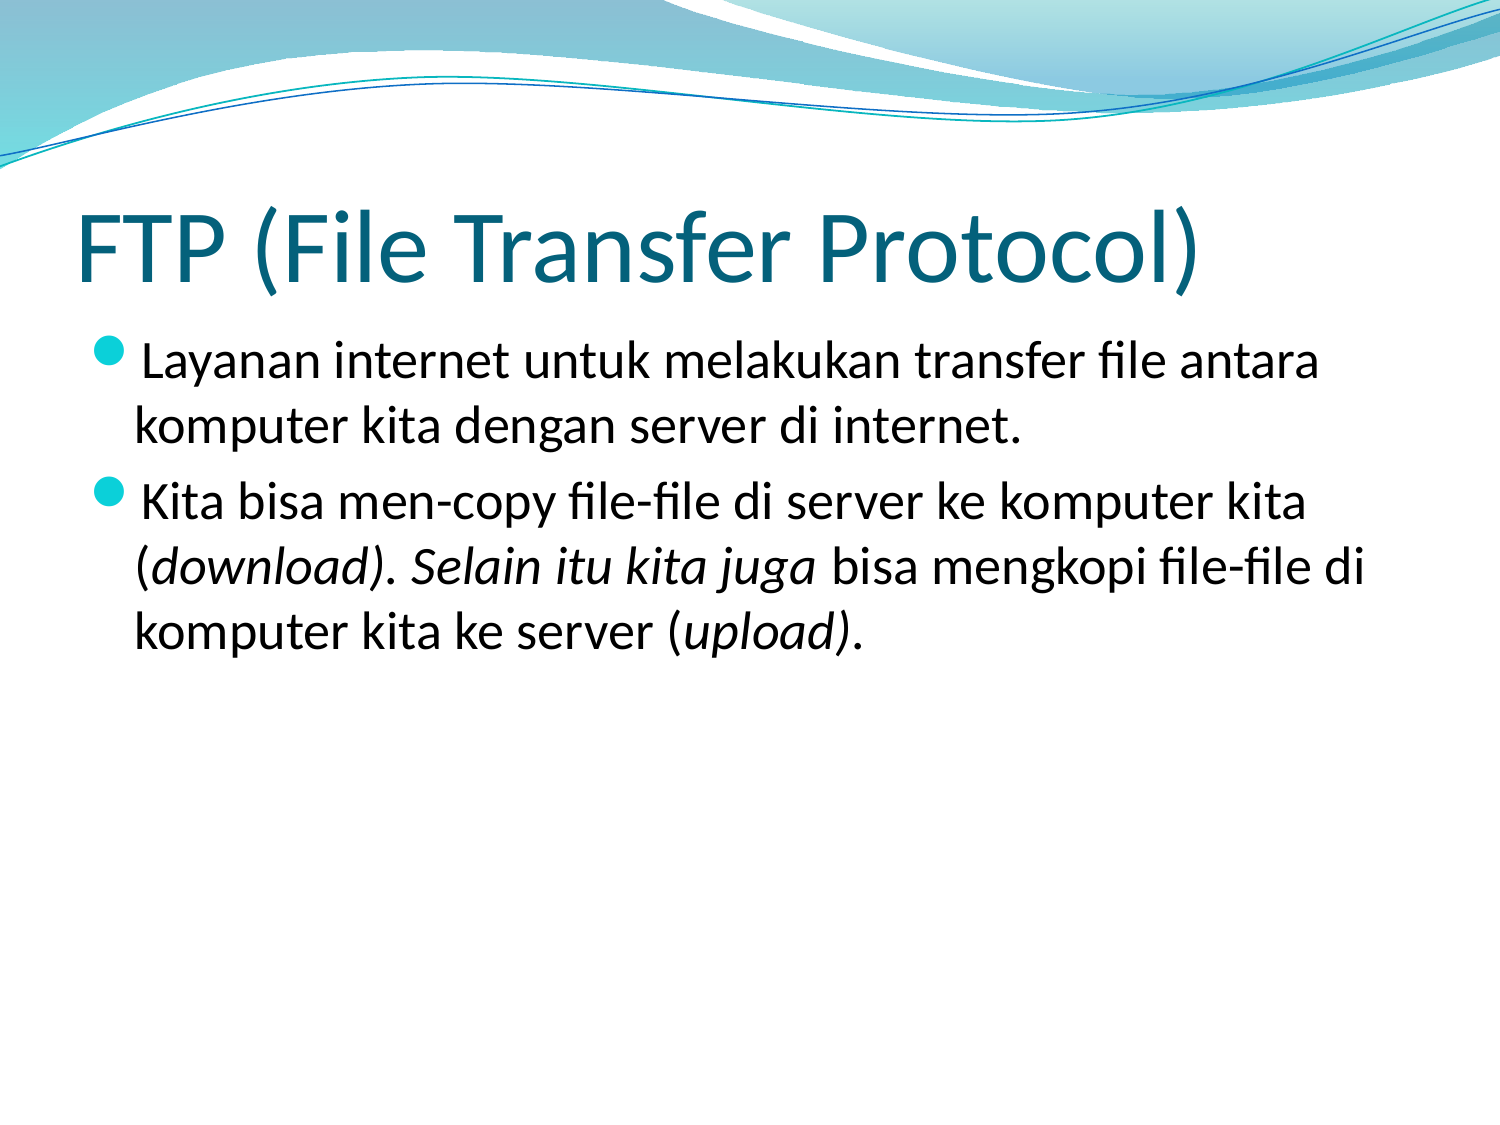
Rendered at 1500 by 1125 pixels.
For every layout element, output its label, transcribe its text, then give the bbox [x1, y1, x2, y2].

title FTP (File Transfer Protocol) [75, 115, 1425, 303]
list Layanan internet untuk melakukan transfer file antara komputer kita dengan server di internet. Kita bisa men-copy file-file di server ke komputer kita (download). Selain itu kita juga bisa mengkopi file-file di komputer kita ke server (upload). [75, 317, 1425, 1038]
